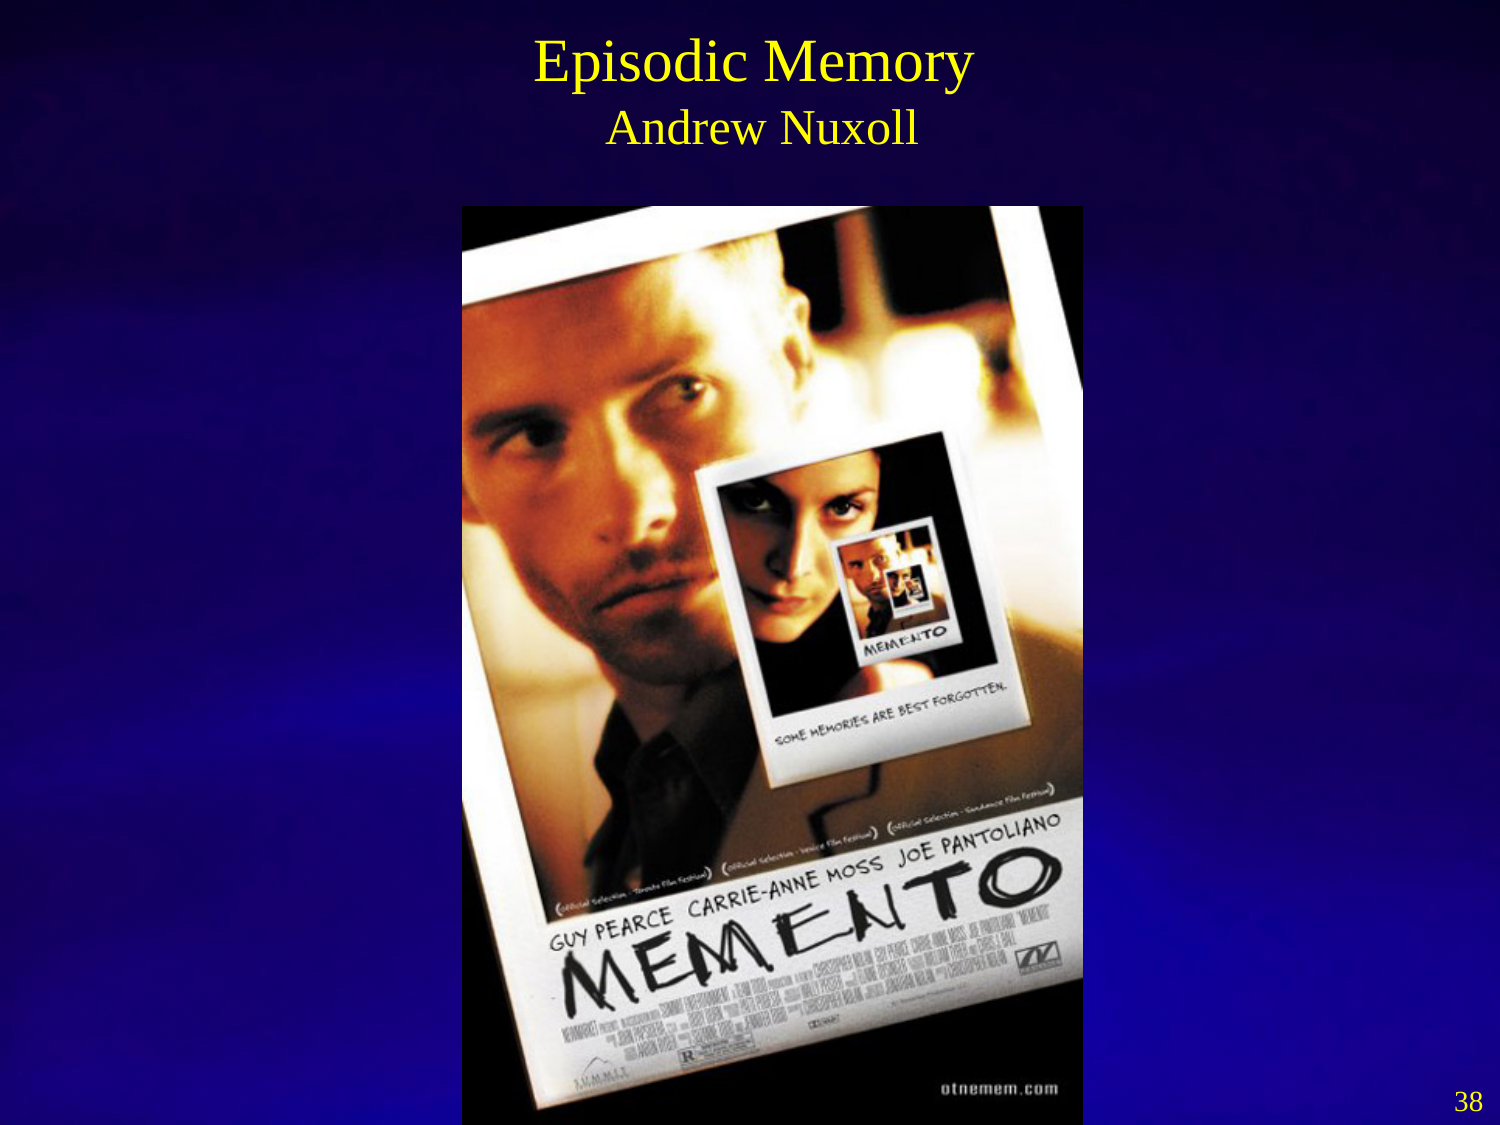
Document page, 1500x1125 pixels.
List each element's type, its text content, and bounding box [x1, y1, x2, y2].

slide_number 38 [1087, 1074, 1499, 1125]
title Episodic Memory Andrew Nuxoll [49, 12, 1476, 163]
picture [0, 0, 1500, 1125]
